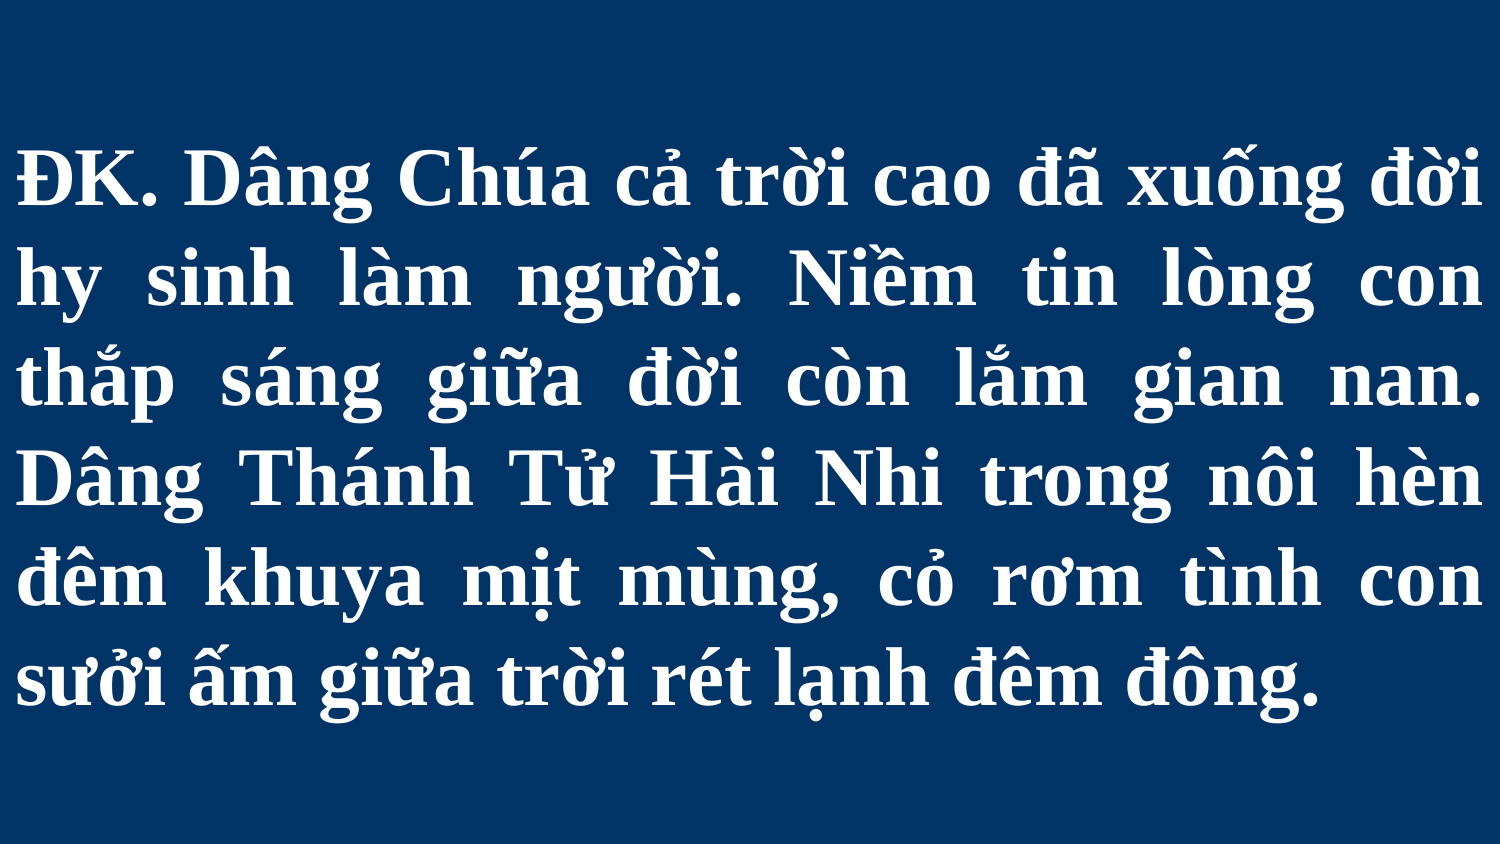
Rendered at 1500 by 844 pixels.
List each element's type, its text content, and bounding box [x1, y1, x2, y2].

title ĐK. Dâng Chúa cả trời cao đã xuống đời hy sinh làm người. Niềm tin lòng con thắp sáng giữa đời còn lắm gian nan. Dâng Thánh Tử Hài Nhi trong nôi hèn đêm khuya mịt mùng, cỏ rơm tình con sưởi ấm giữa trời rét lạnh đêm đông. [0, 0, 1500, 844]
